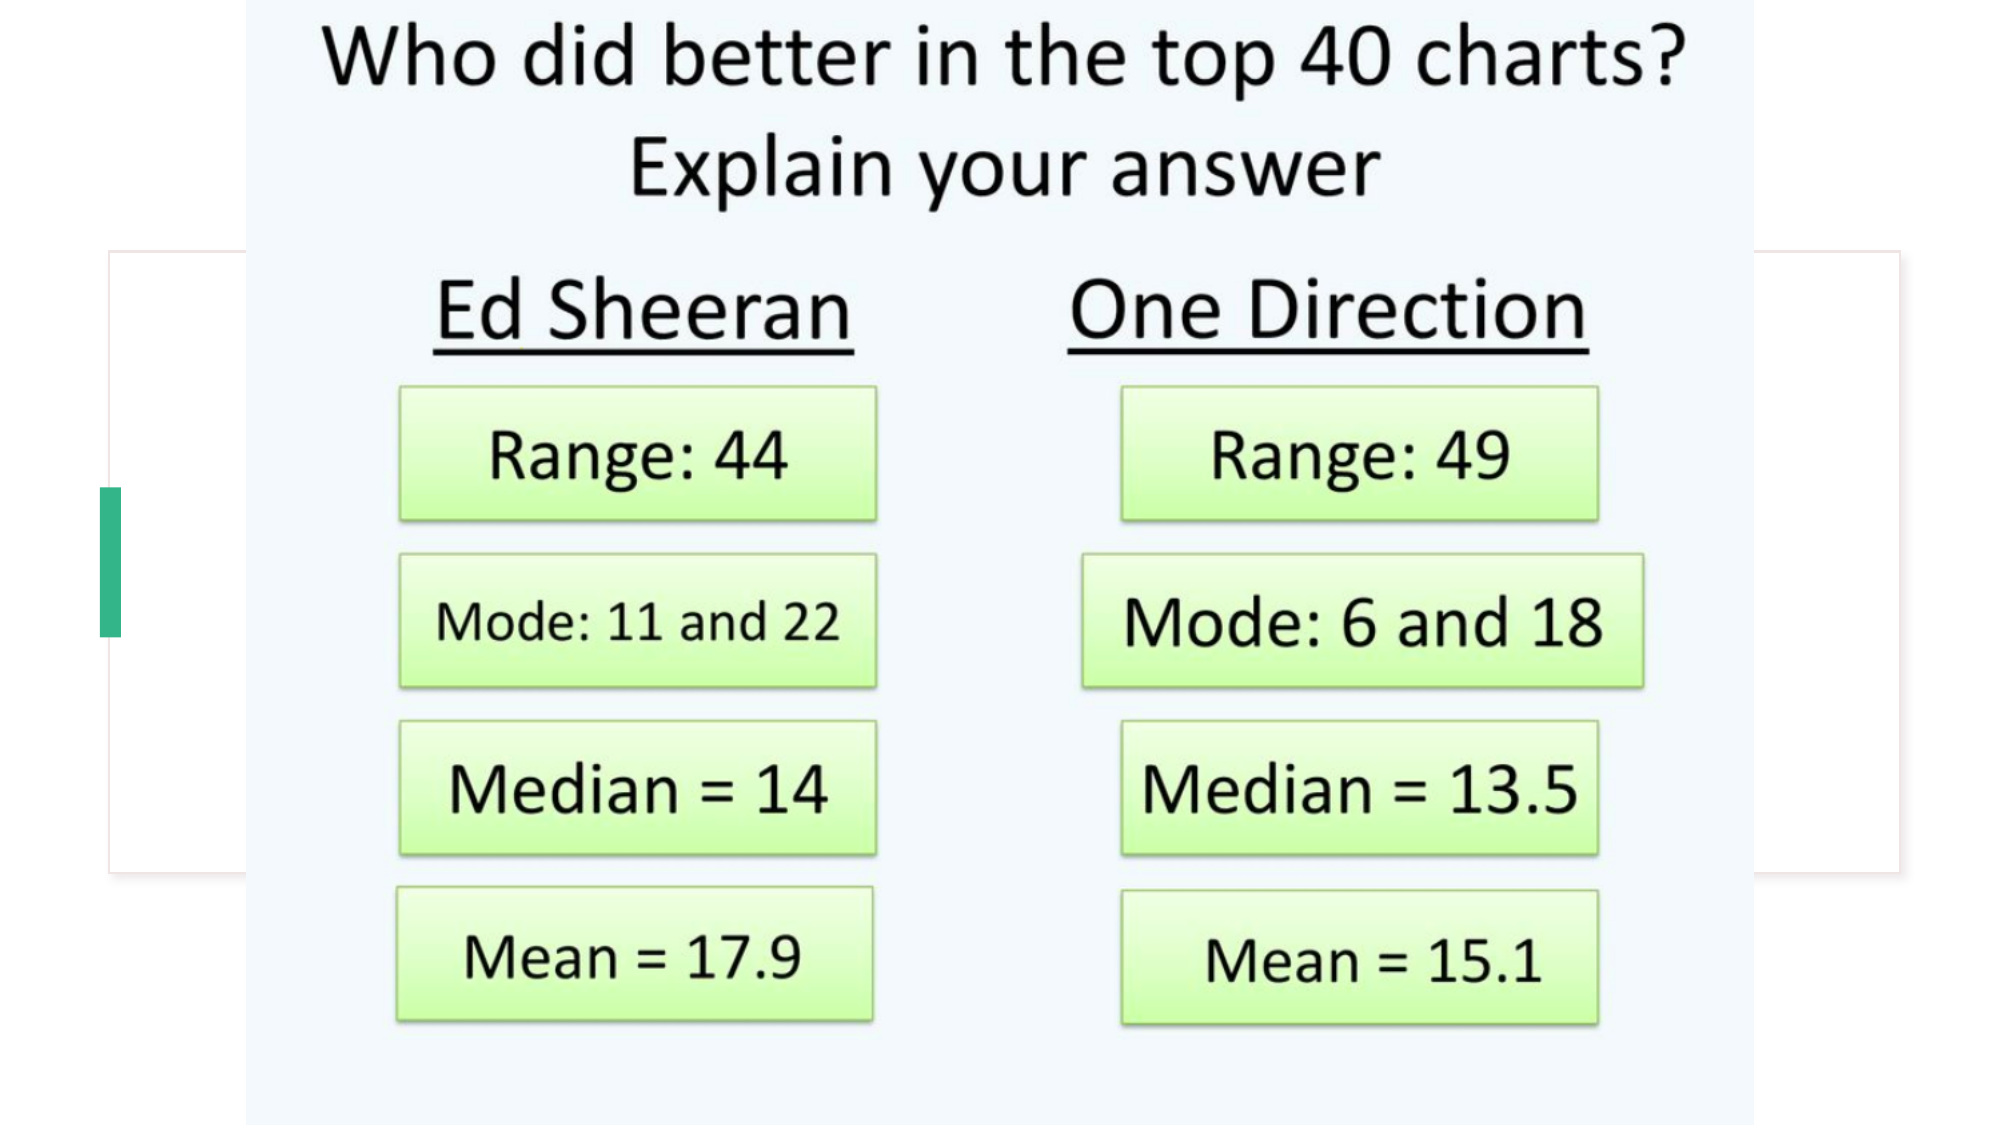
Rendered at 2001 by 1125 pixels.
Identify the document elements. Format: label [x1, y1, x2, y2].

picture [245, 0, 1754, 1125]
